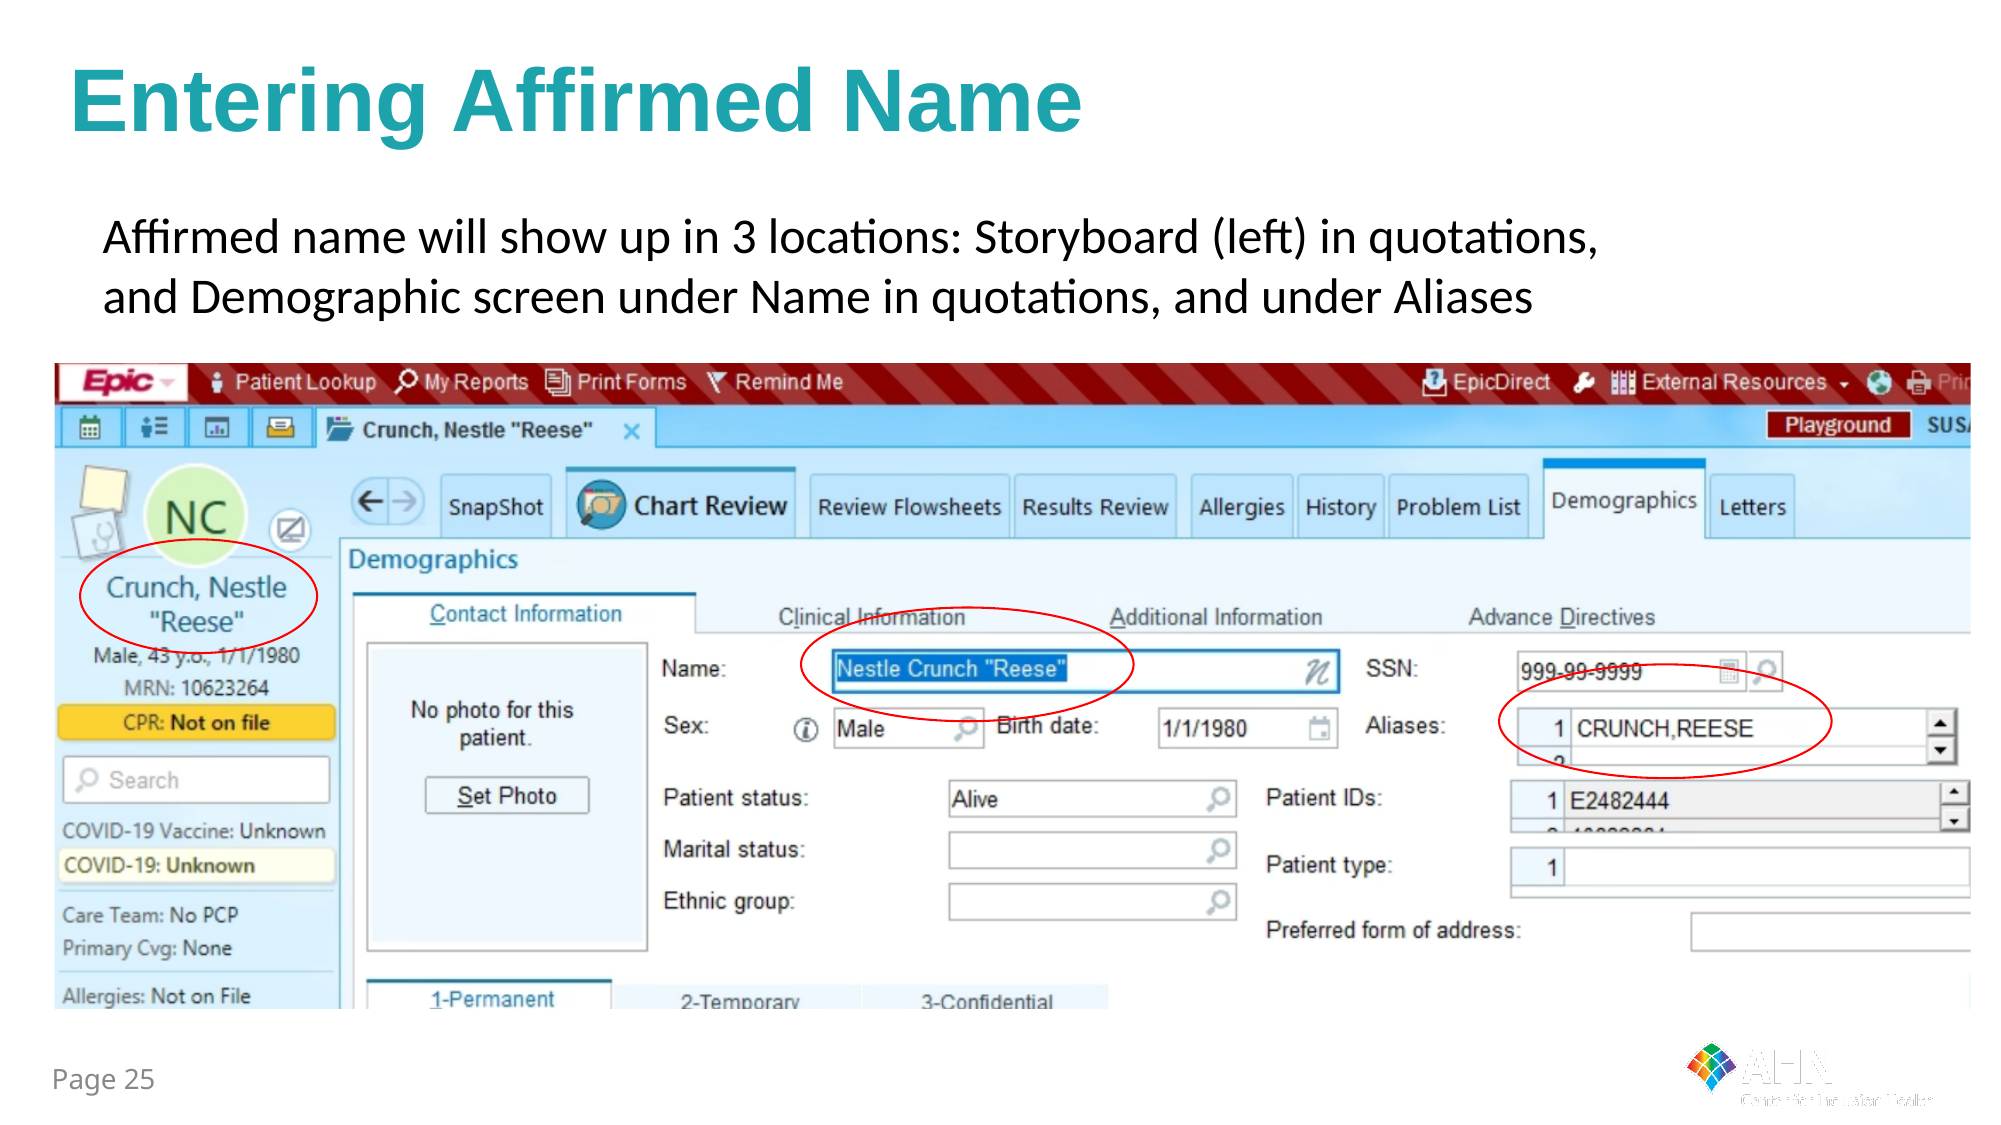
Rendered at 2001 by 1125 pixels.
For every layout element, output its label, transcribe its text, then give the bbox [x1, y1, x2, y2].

picture [1684, 1041, 1933, 1106]
slide_number Page 25 [0, 1050, 176, 1111]
picture [54, 363, 1971, 1009]
title Entering Affirmed Name [54, 35, 1855, 170]
text_box Affirmed name will show up in 3 locations: Storyboard (left) in quotations, and Demographic screen under Name in quotations, and under Aliases [87, 196, 1663, 331]
